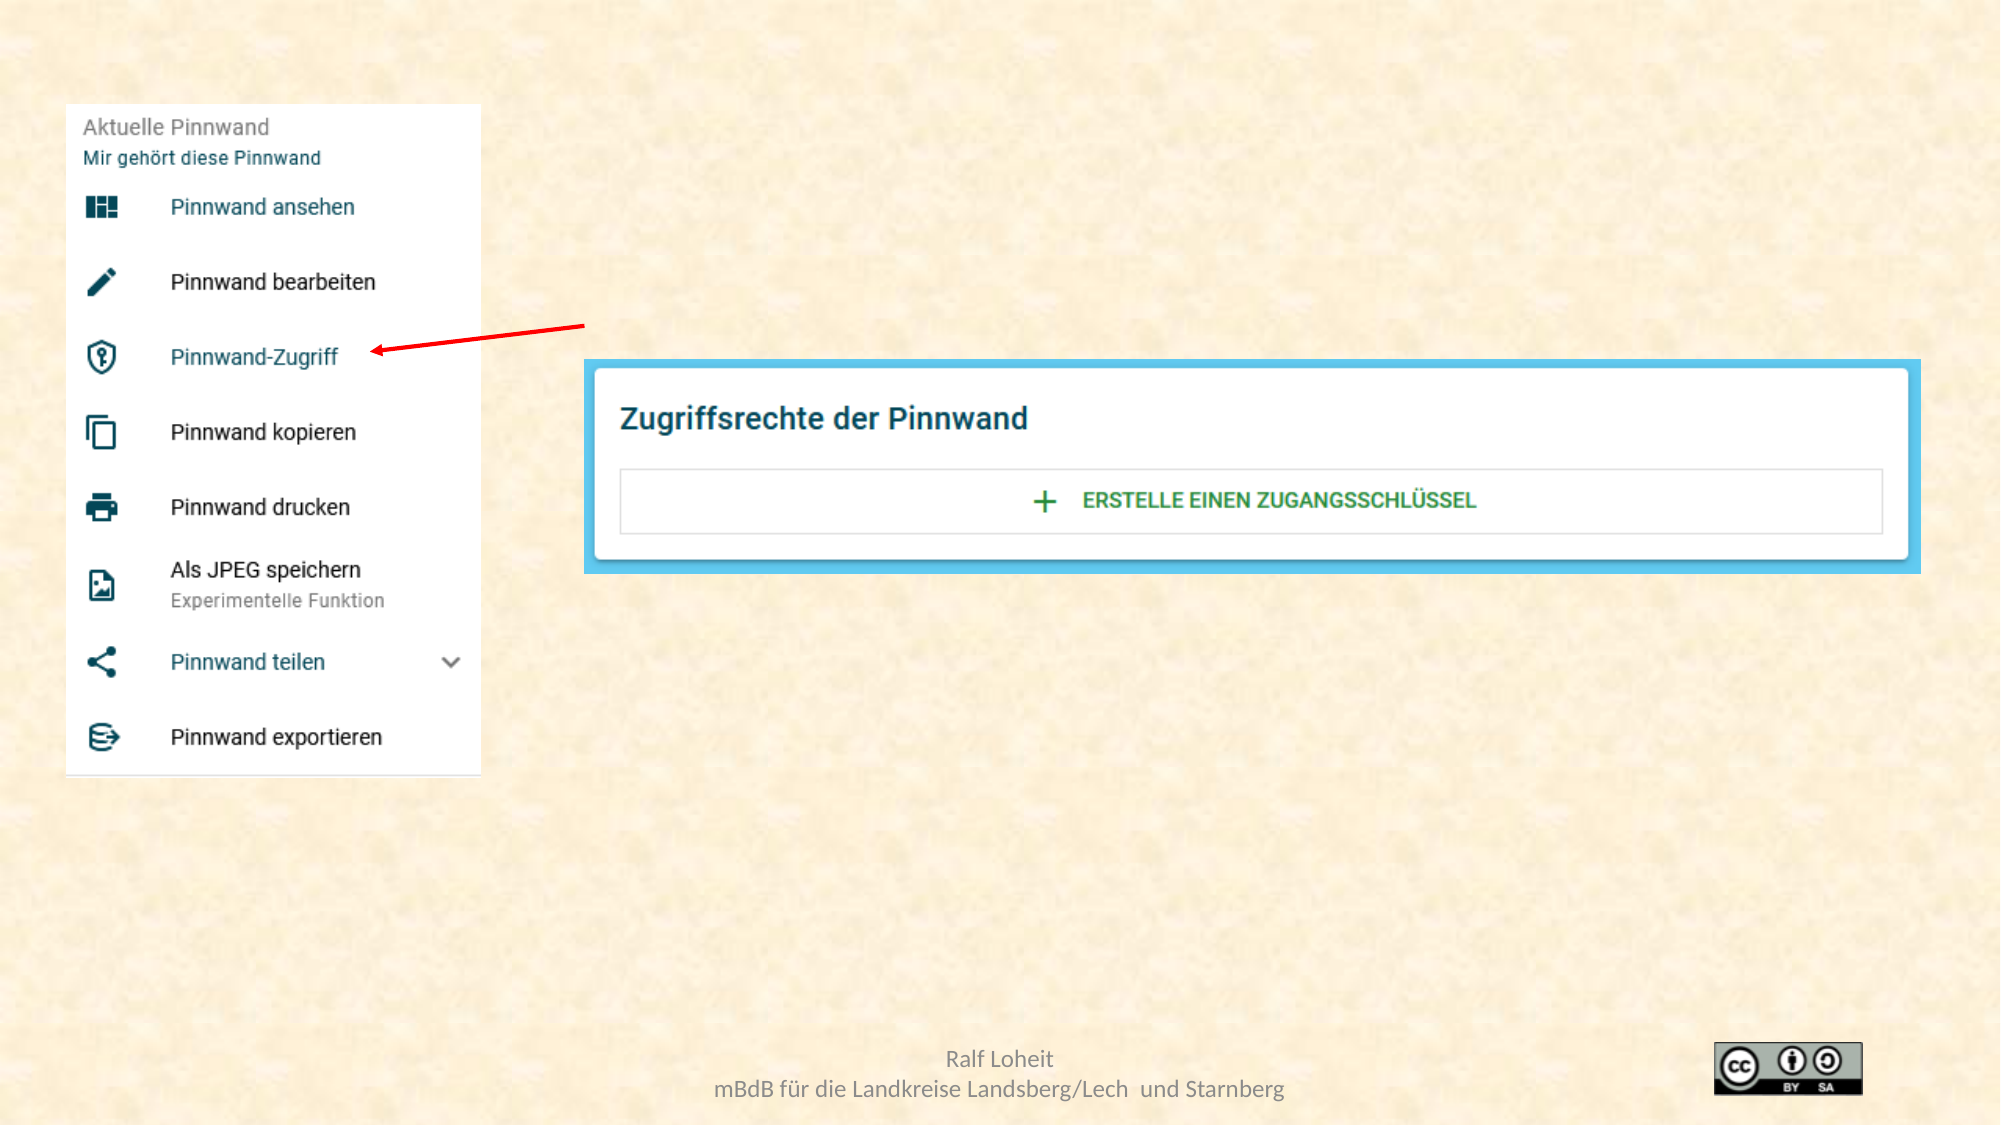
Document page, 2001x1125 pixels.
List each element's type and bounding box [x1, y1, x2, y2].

picture [0, 0, 2001, 1125]
text_box [369, 325, 585, 352]
